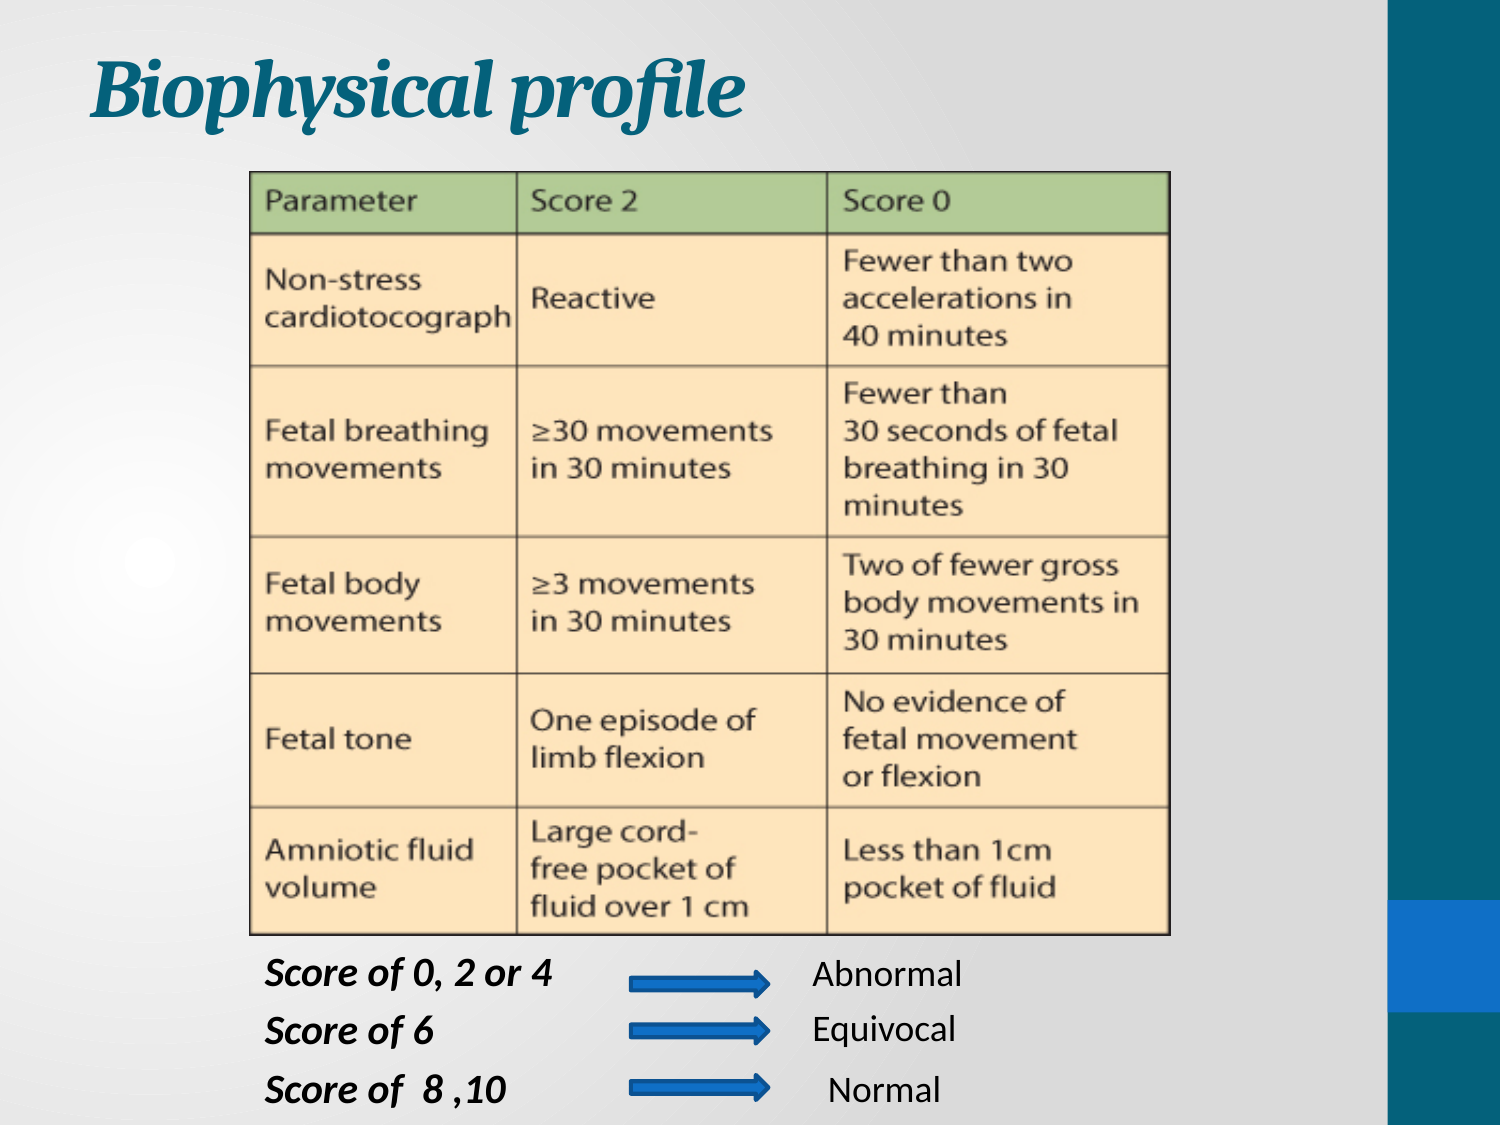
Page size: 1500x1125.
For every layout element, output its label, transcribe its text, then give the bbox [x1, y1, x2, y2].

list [249, 170, 1172, 937]
title Biophysical profile [75, 24, 1263, 144]
text_box Normal [813, 1057, 957, 1117]
text_box Equivocal [797, 996, 972, 1057]
text_box [628, 1016, 771, 1046]
text_box [628, 969, 771, 999]
text_box [628, 1073, 771, 1102]
text_box Abnormal [797, 942, 978, 1001]
text_box Score of 0, 2 or 4 Score of 6 Score of 8 ,10 [249, 939, 1025, 1119]
